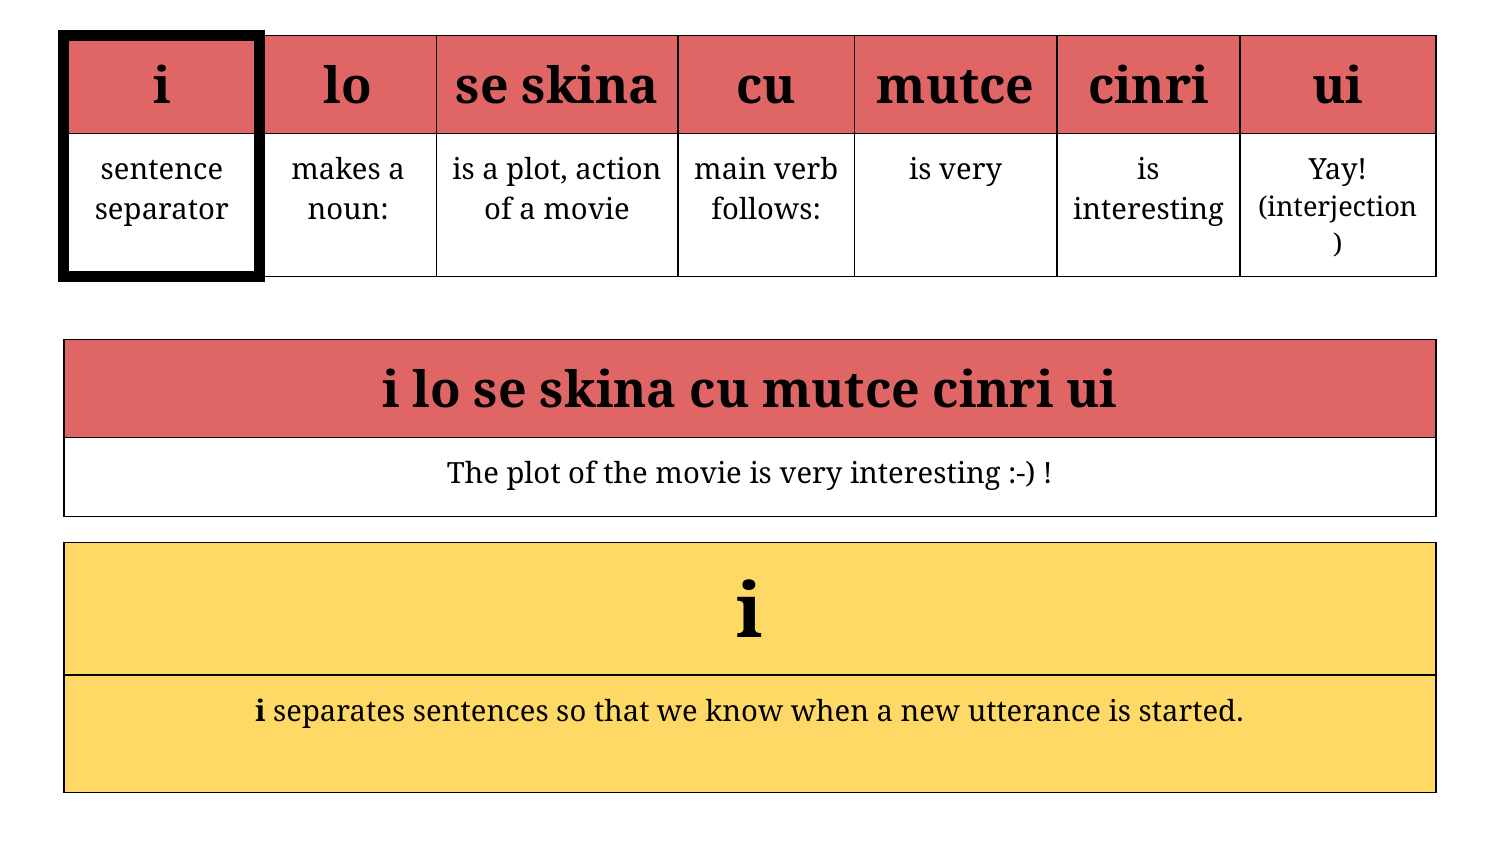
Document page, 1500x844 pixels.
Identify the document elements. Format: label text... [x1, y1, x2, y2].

table_header cinri [1058, 36, 1239, 133]
table_cell is interesting [1058, 134, 1239, 276]
table_cell makes a noun: [265, 134, 436, 276]
table_cell Yay! (interjection) [1241, 134, 1435, 276]
table_header i [69, 41, 254, 133]
table_header ui [1241, 36, 1435, 133]
table_header lo [265, 36, 436, 133]
table_header i [65, 543, 1435, 674]
table_header cu [679, 36, 854, 133]
table_cell The plot of the movie is very interesting :-) ! [65, 438, 1435, 516]
table_cell sentence separator [69, 134, 254, 271]
table_cell main verb follows: [679, 134, 854, 276]
table_cell is very [855, 134, 1056, 276]
table_cell is a plot, action of a movie [437, 134, 677, 276]
table_header se skina [437, 36, 677, 133]
table_header i lo se skina cu mutce cinri ui [65, 340, 1435, 437]
table_cell i separates sentences so that we know when a new utterance is started. [65, 676, 1435, 792]
table_header mutce [855, 36, 1056, 133]
